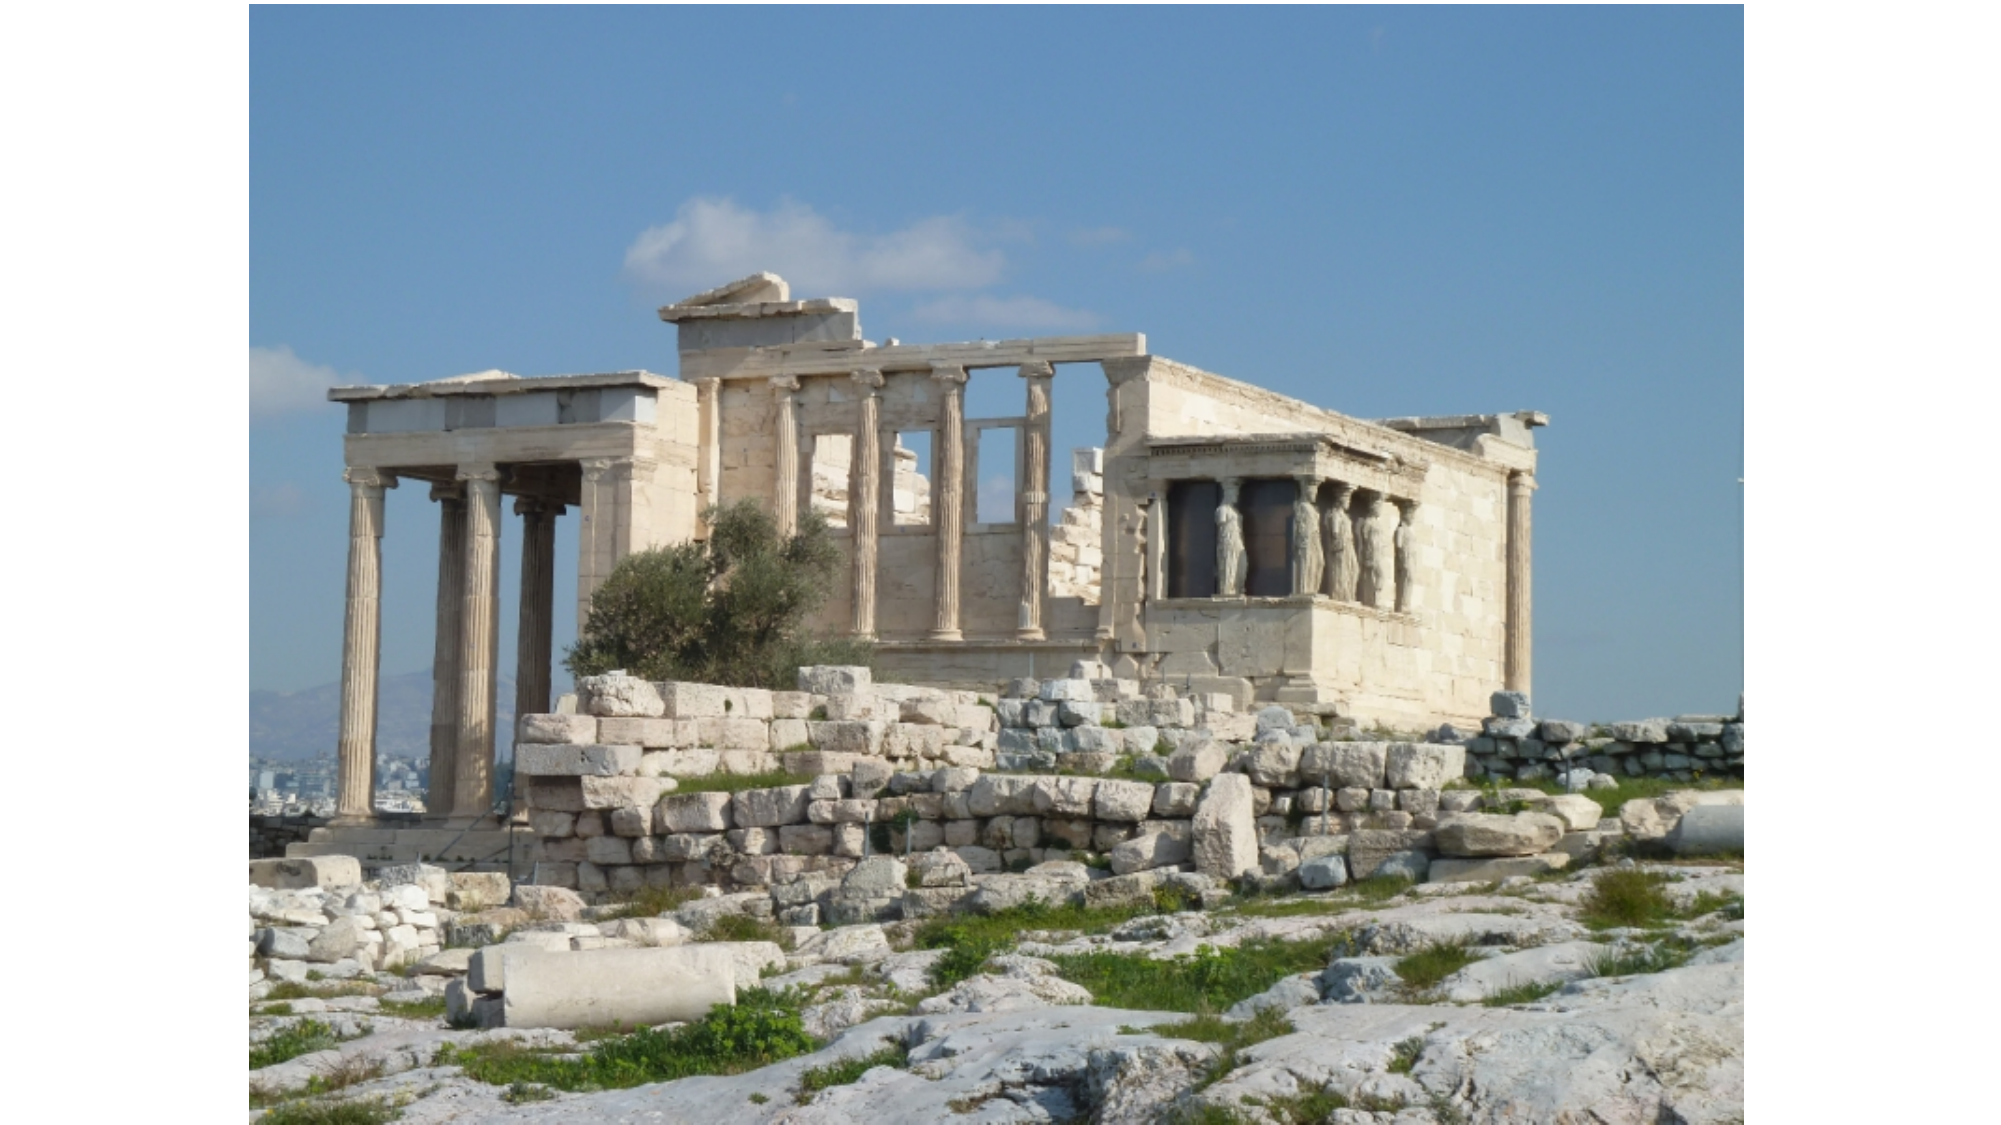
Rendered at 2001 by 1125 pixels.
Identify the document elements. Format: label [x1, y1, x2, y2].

picture [249, 4, 1744, 1125]
